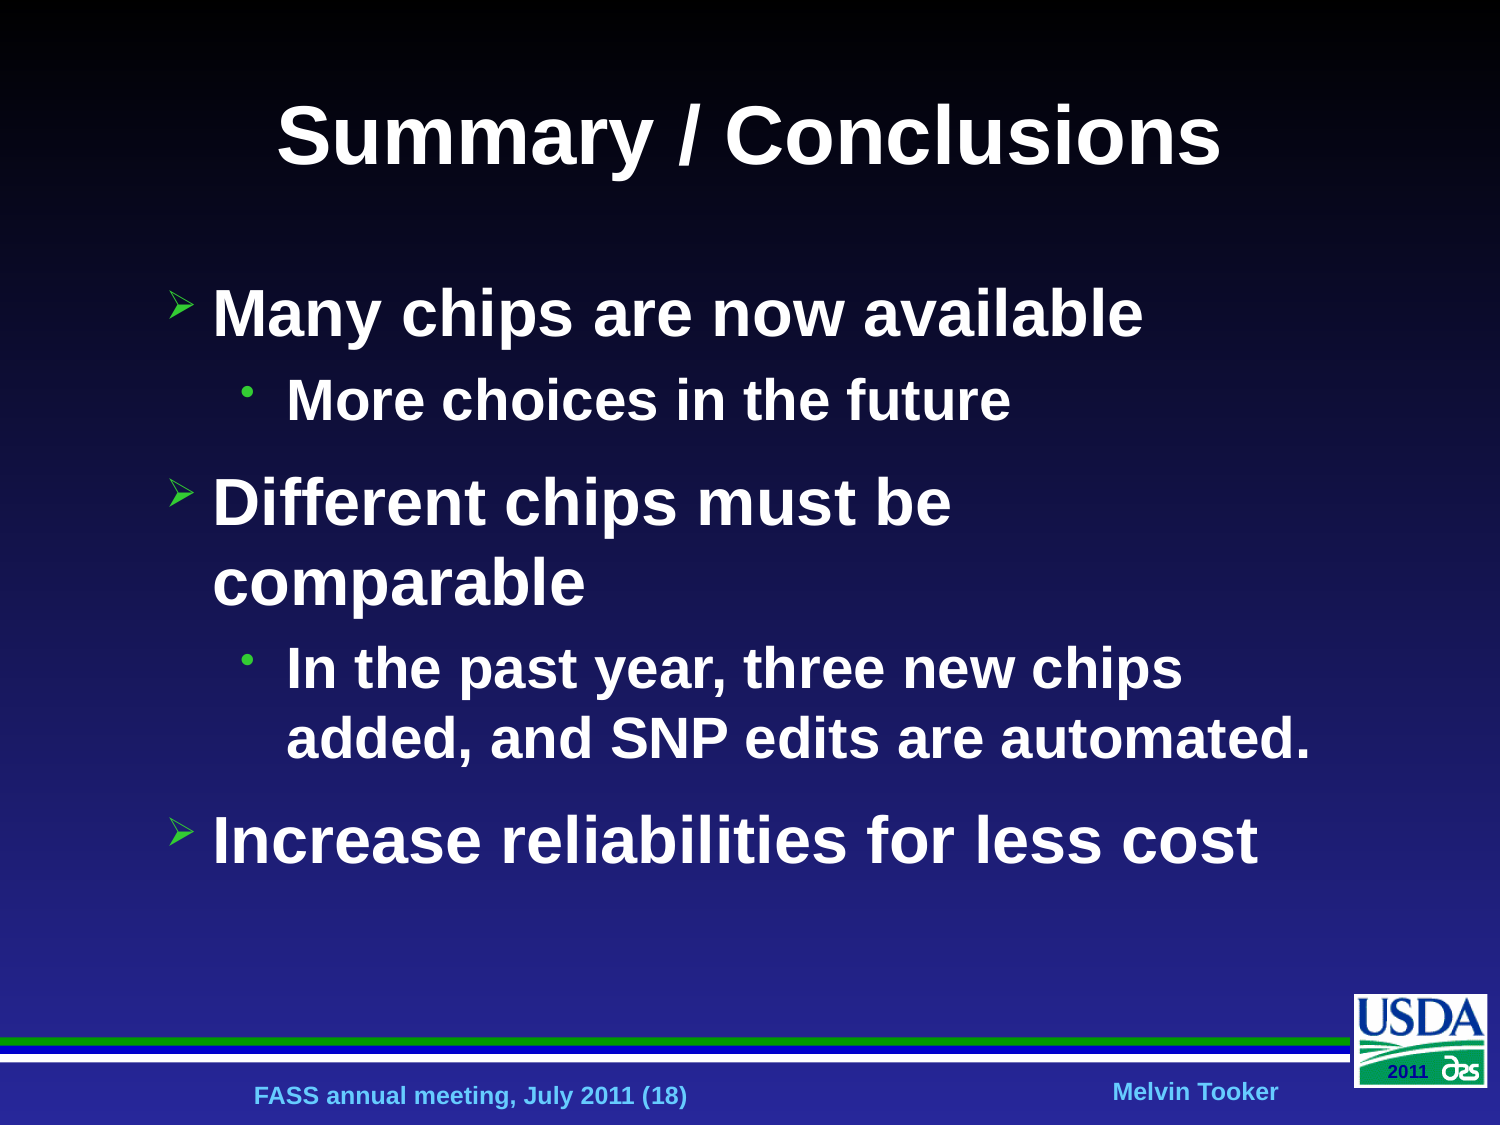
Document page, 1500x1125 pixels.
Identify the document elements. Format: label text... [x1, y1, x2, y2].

picture [1354, 994, 1488, 1088]
list Many chips are now available More choices in the future Different chips must be comparable In the past year, three new chips added, and SNP edits are automated. Increase reliabilities for less cost [149, 262, 1351, 938]
title Summary / Conclusions [37, 37, 1463, 226]
